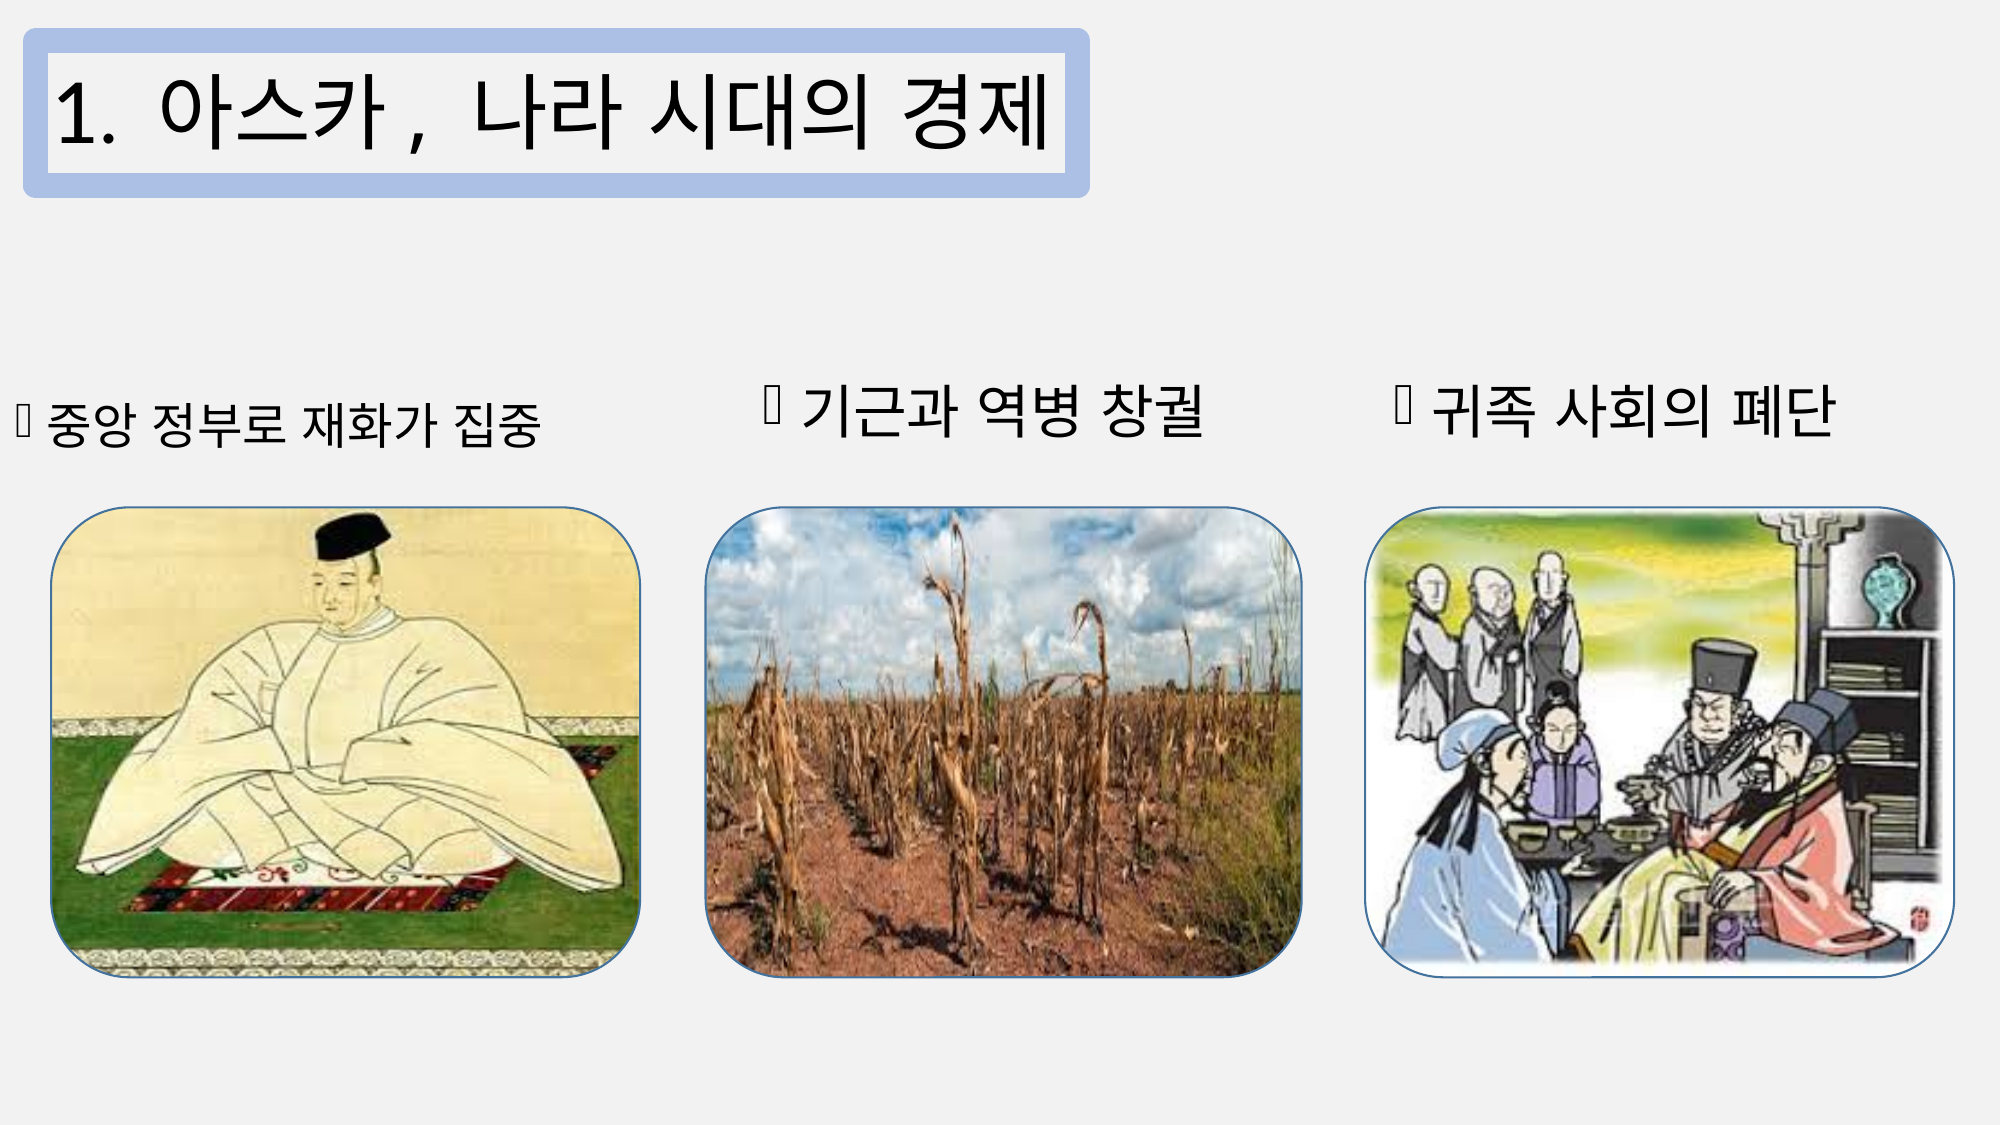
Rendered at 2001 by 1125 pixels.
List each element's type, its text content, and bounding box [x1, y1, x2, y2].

list 중앙 정부로 재화가 집중 [0, 394, 747, 465]
text_box [1364, 506, 1956, 979]
text_box [50, 506, 642, 979]
text_box 기근과 역병 창궐 [747, 375, 1316, 465]
title 1. 아스카, 나라 시대의 경제 [35, 40, 1078, 186]
text_box 귀족 사회의 폐단 [1378, 375, 1947, 465]
text_box [704, 506, 1303, 979]
